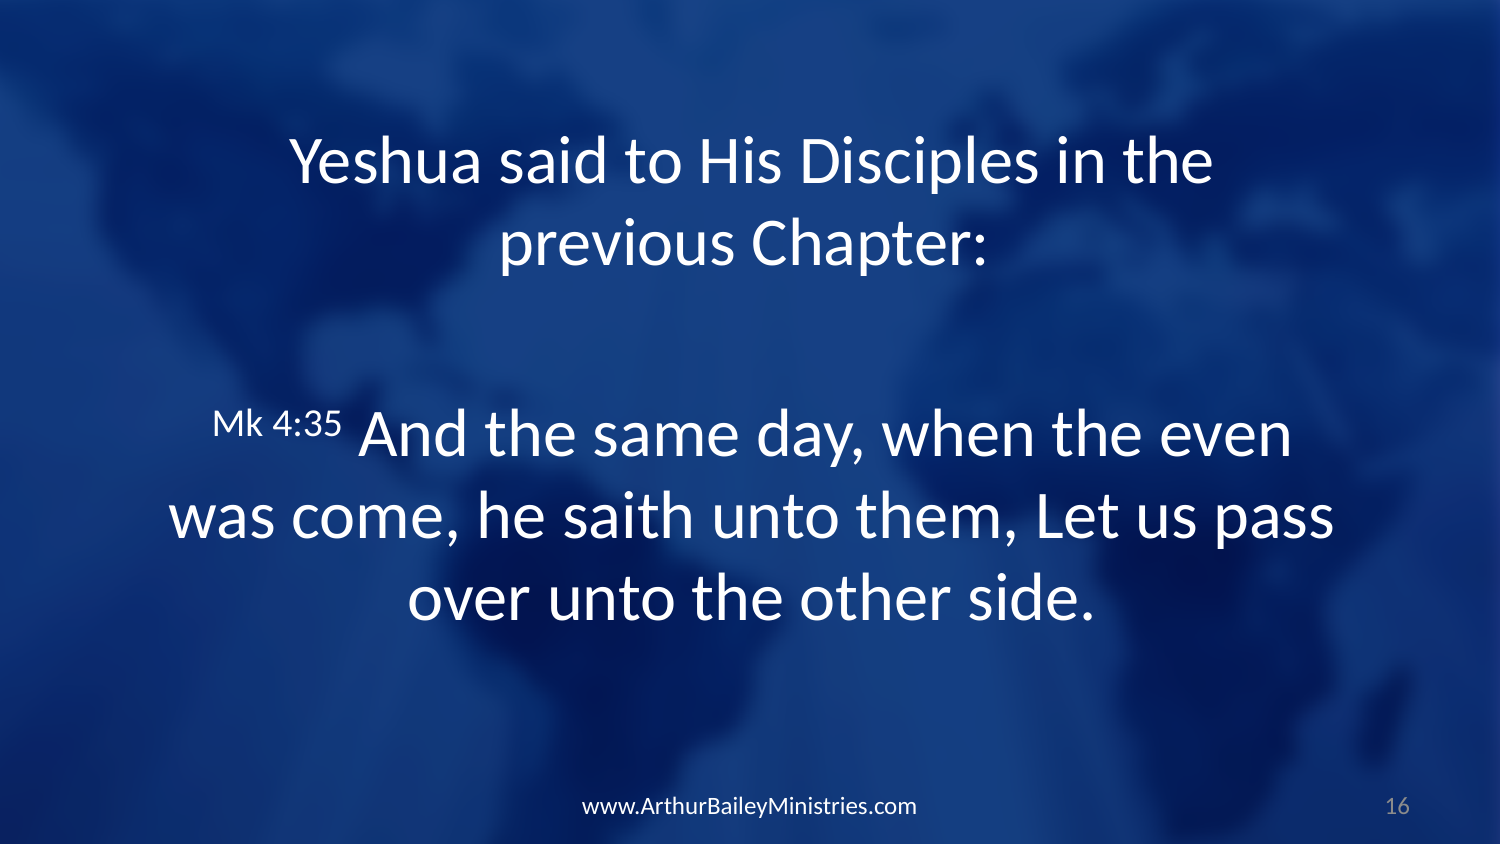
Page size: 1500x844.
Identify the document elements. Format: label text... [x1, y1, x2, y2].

slide_number 16 [1074, 782, 1425, 827]
footer www.ArthurBaileyMinistries.com [512, 782, 988, 827]
list Yeshua said to His Disciples in the previous Chapter: Mk 4:35 And the same day, when the even was come, he saith unto them, Let us pass over unto the other side. [151, 107, 1355, 741]
picture [0, 0, 1500, 844]
